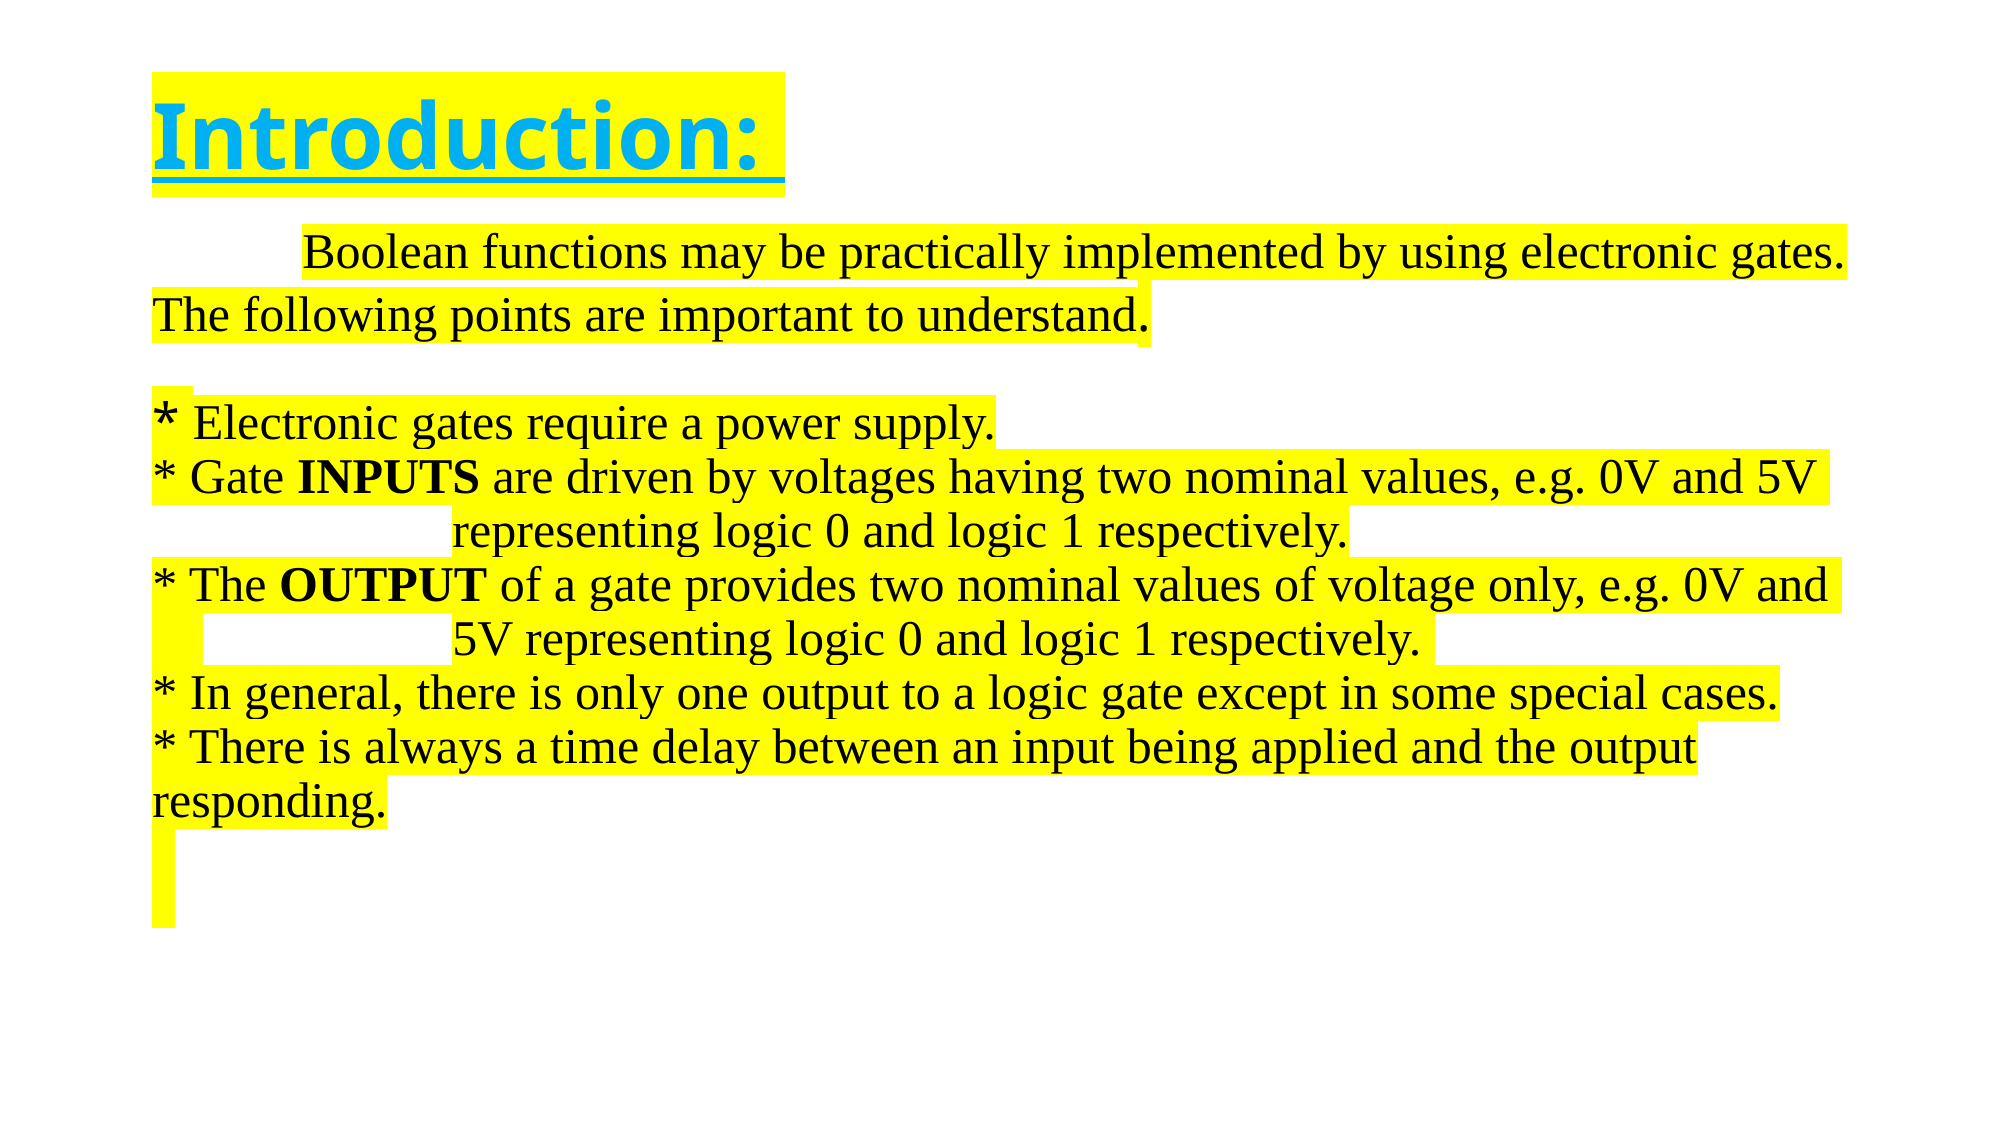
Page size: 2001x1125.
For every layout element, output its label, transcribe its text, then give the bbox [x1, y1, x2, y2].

title Introduction: Boolean functions may be practically implemented by using electronic gates. The following points are important to understand. * Electronic gates require a power supply. * Gate INPUTS are driven by voltages having two nominal values, e.g. 0V and 5V representing logic 0 and logic 1 respectively. * The OUTPUT of a gate provides two nominal values of voltage only, e.g. 0V and 5V representing logic 0 and logic 1 respectively. * In general, there is only one output to a logic gate except in some special cases. * There is always a time delay between an input being applied and the output responding. [137, 59, 1863, 1069]
